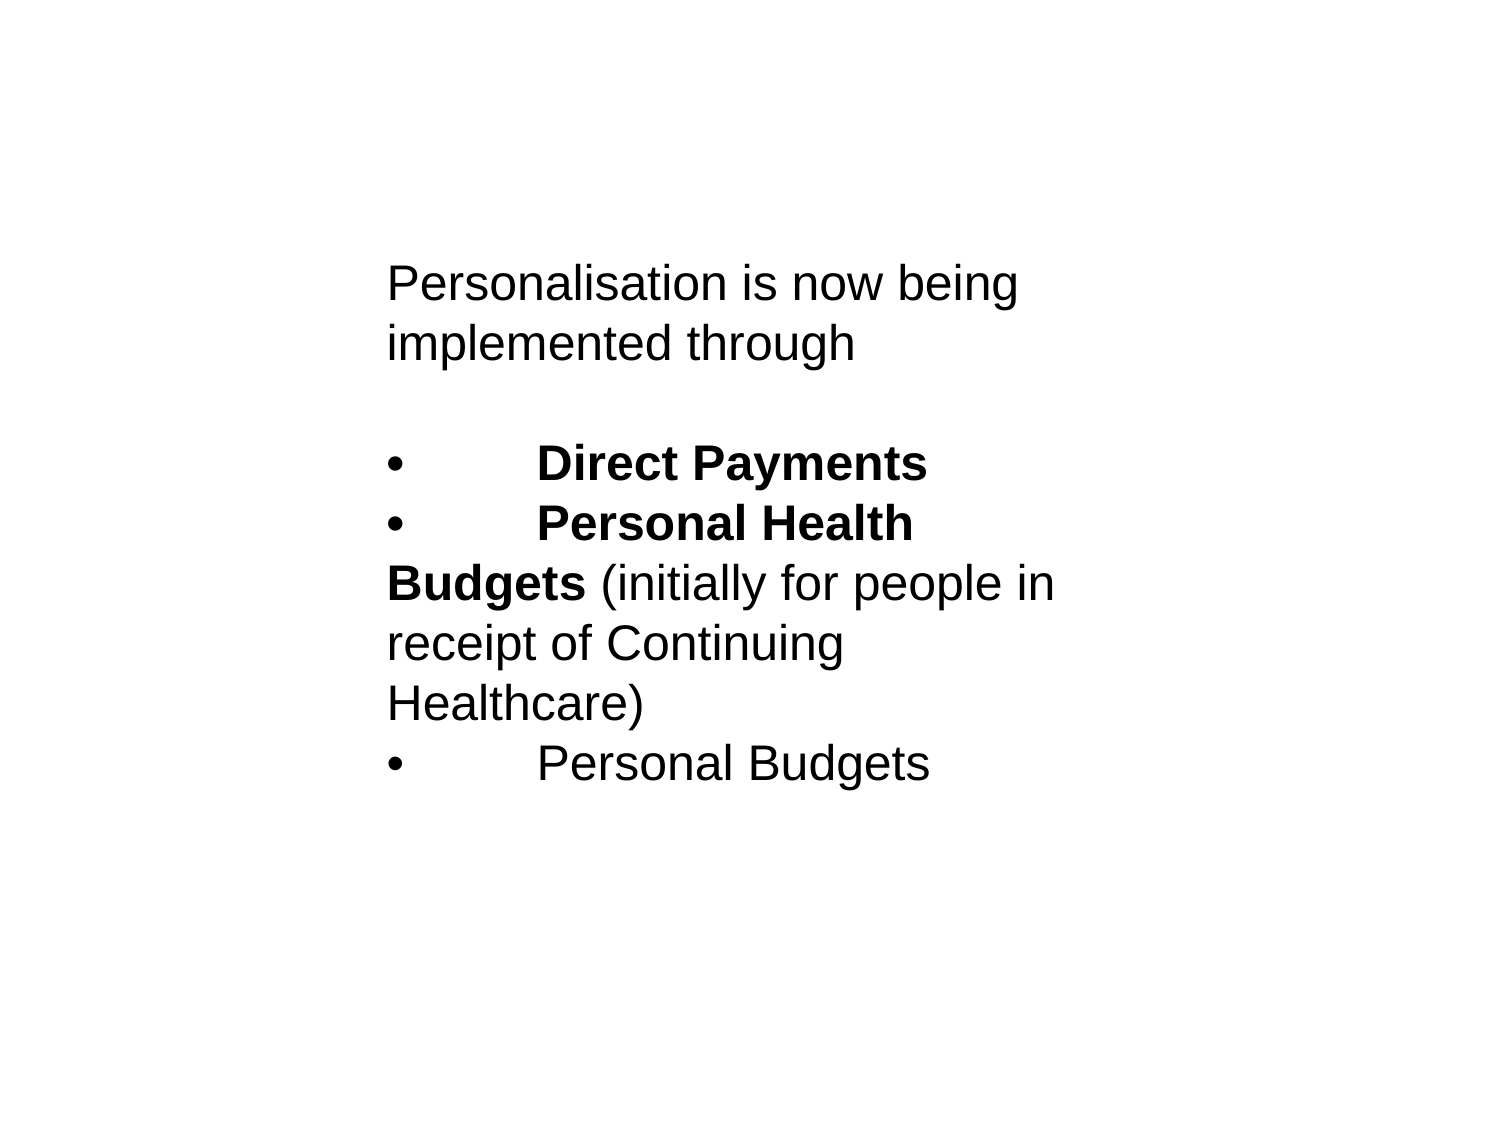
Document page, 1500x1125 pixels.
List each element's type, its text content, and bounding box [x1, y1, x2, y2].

text_box Personalisation is now being implemented through • Direct Payments • Personal Health Budgets (initially for people in receipt of Continuing Healthcare) • Personal Budgets [371, 243, 1122, 799]
